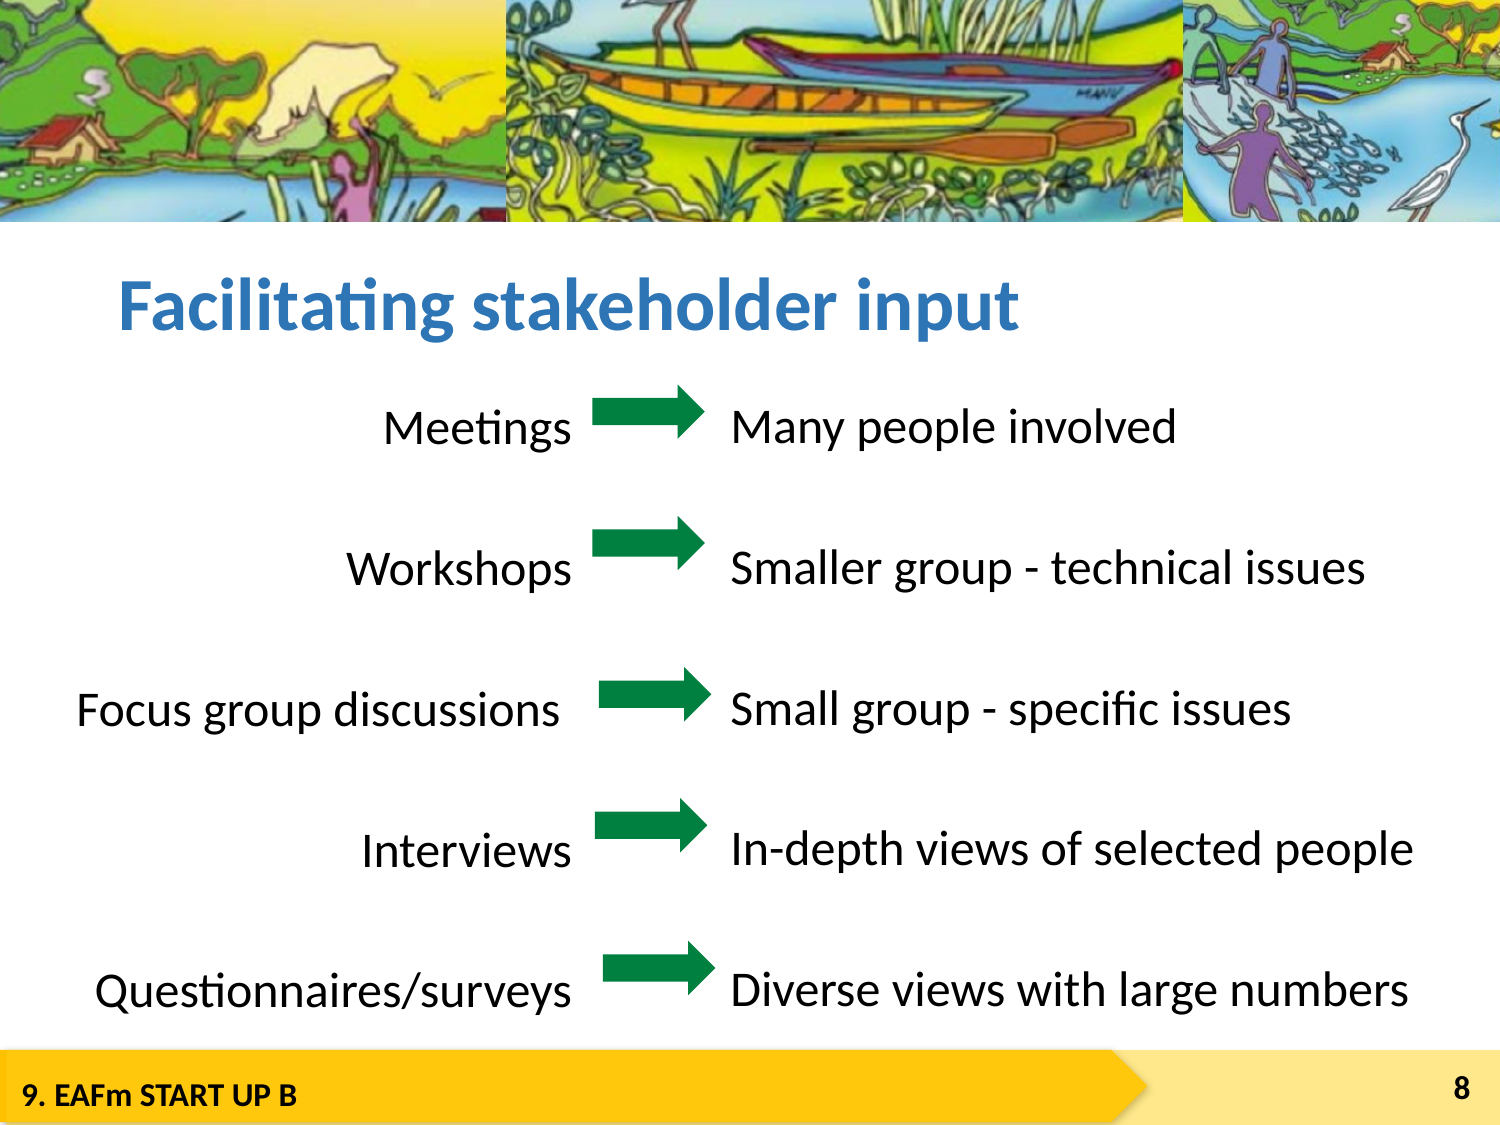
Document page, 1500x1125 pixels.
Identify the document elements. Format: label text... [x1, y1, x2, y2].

title Facilitating stakeholder input [103, 244, 1397, 368]
list Meetings Workshops Focus group discussions Interviews Questionnaires/surveys [0, 327, 587, 1117]
text_box [593, 795, 709, 855]
text_box [591, 513, 707, 573]
text_box Many people involved Smaller group - technical issues Small group - specific issues In-depth views of selected people Diverse views with large numbers [715, 325, 1500, 1044]
text_box [597, 664, 713, 725]
text_box [591, 381, 707, 442]
picture [0, 0, 1500, 222]
slide_number 8 [1375, 1055, 1486, 1116]
text_box [601, 938, 717, 998]
